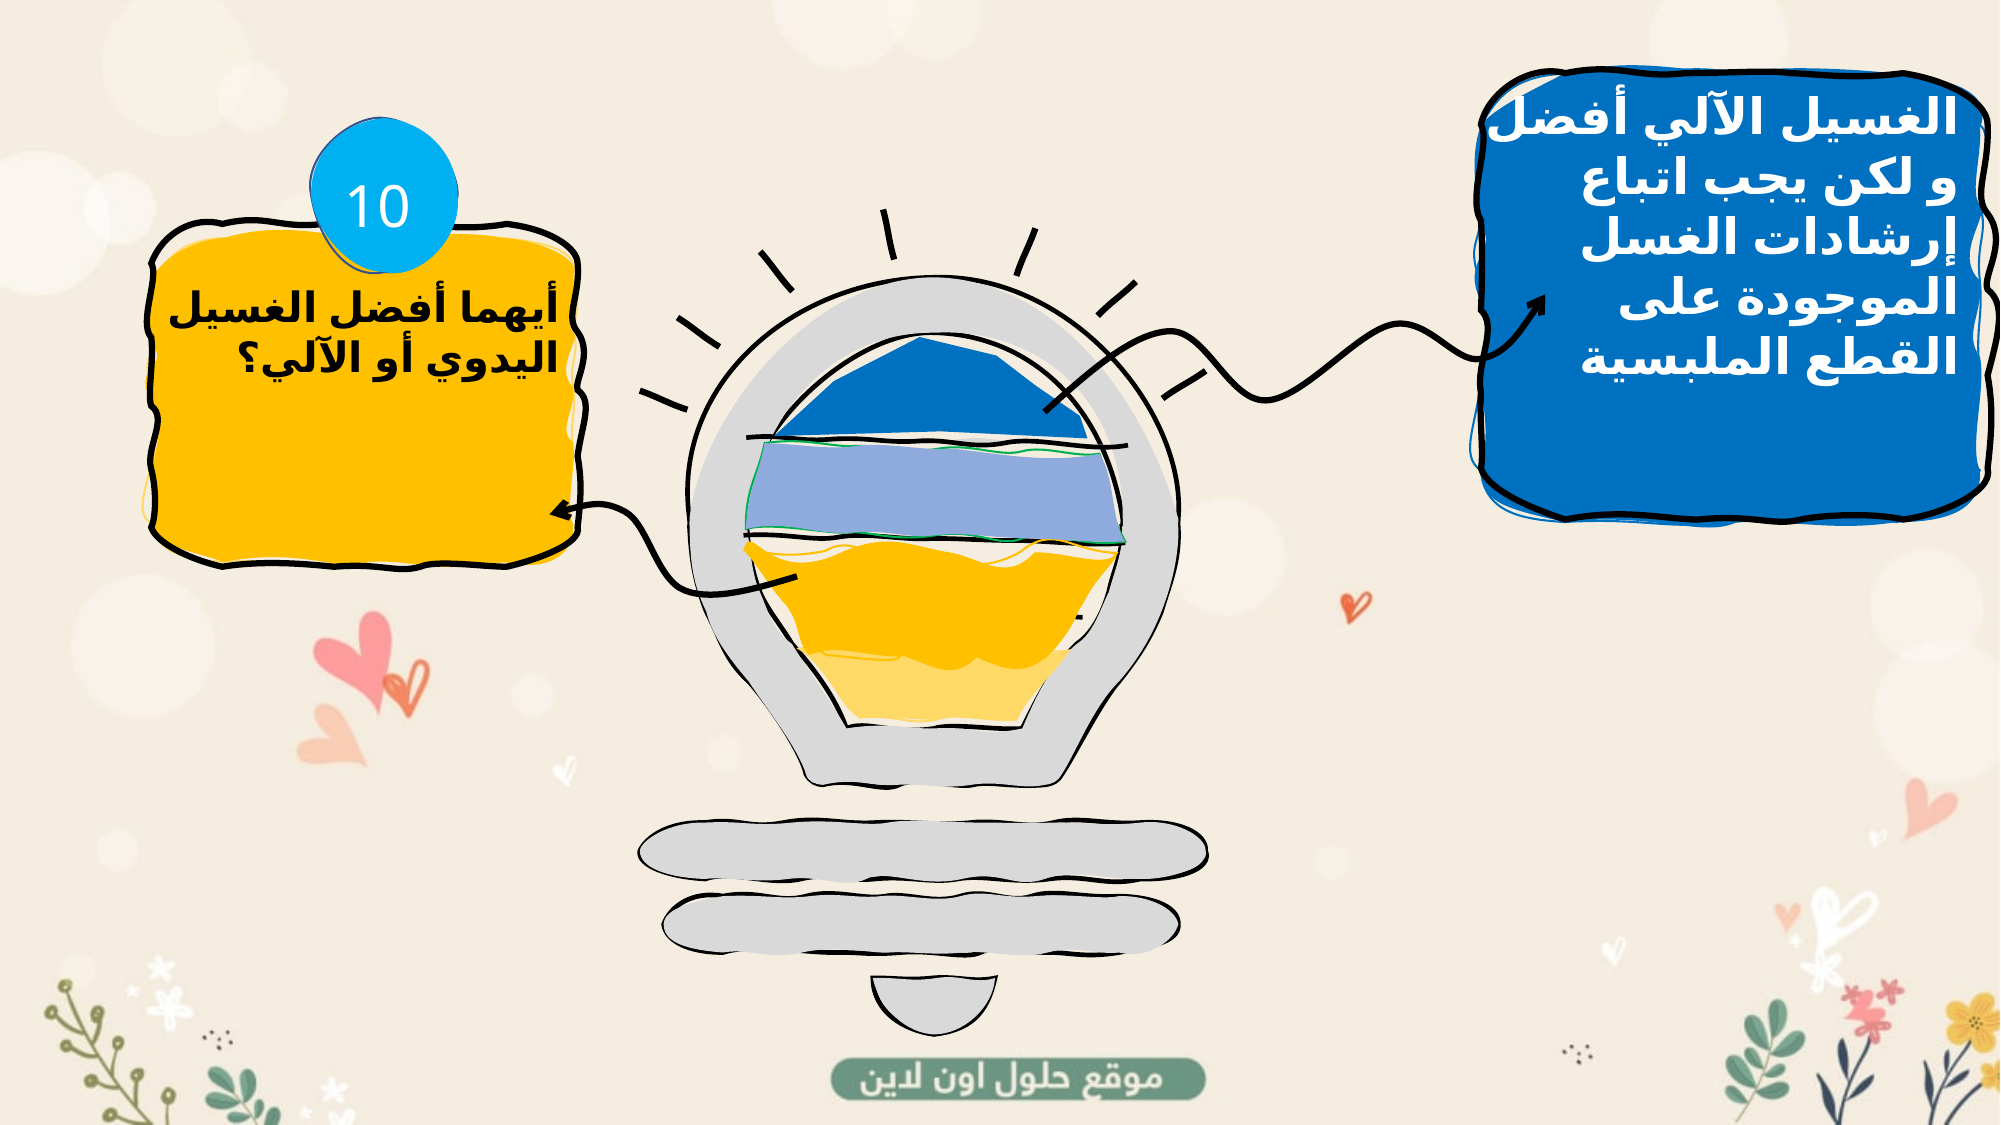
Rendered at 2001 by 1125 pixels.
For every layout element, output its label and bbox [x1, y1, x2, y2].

text_box [745, 443, 1126, 884]
text_box [639, 277, 1206, 1035]
picture [578, 396, 582, 431]
text_box [1458, 0, 1988, 522]
text_box [578, 503, 639, 537]
picture [0, 0, 2001, 1125]
picture [1988, 296, 1995, 357]
text_box [142, 117, 578, 567]
text_box [771, 410, 1104, 438]
picture [1988, 223, 1992, 261]
text_box [1206, 314, 1458, 402]
text_box [639, 210, 1194, 410]
